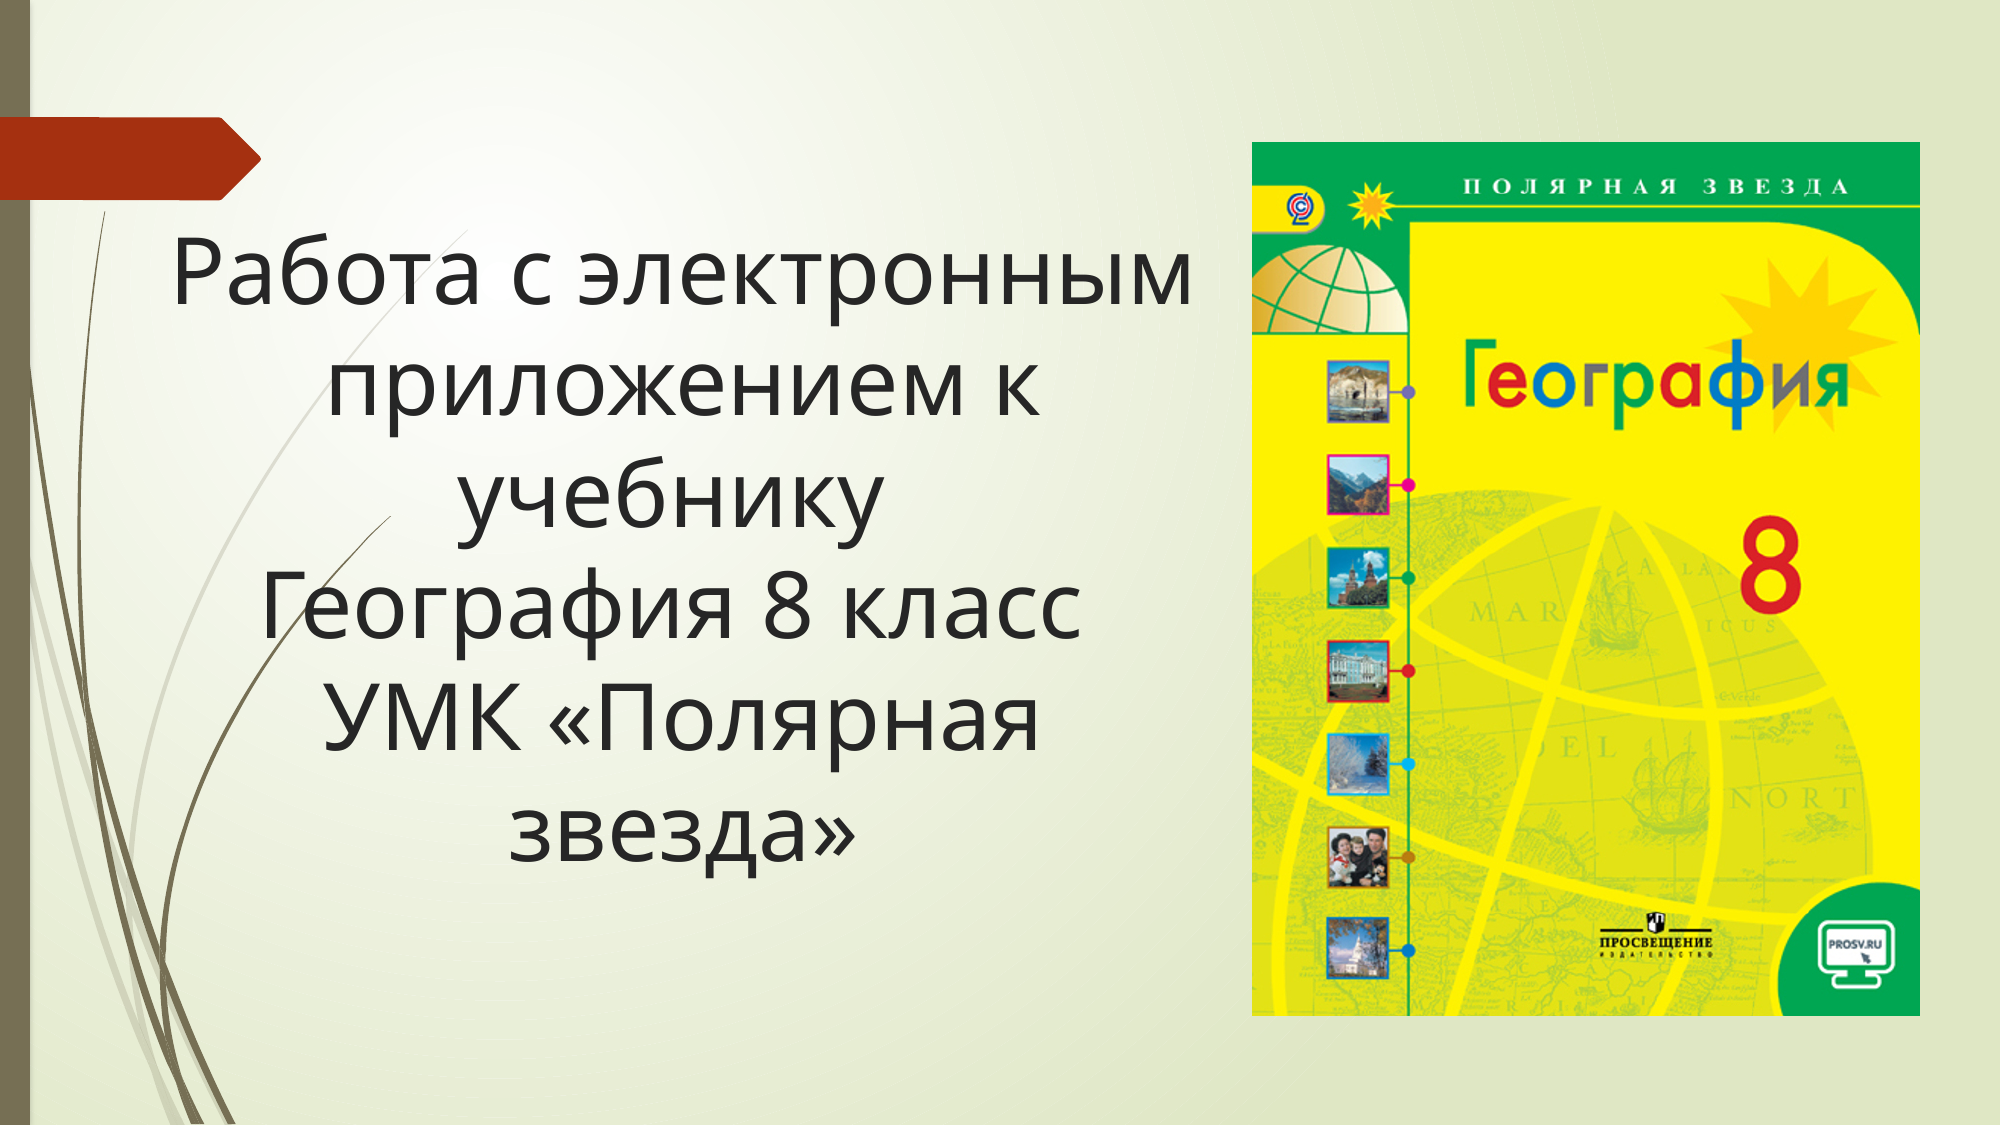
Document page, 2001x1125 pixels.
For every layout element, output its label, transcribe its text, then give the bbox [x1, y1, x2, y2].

picture [1252, 141, 1920, 1016]
title Работа с электронным приложением к учебнику География 8 класс УМК «Полярная звезда» [147, 203, 1220, 955]
